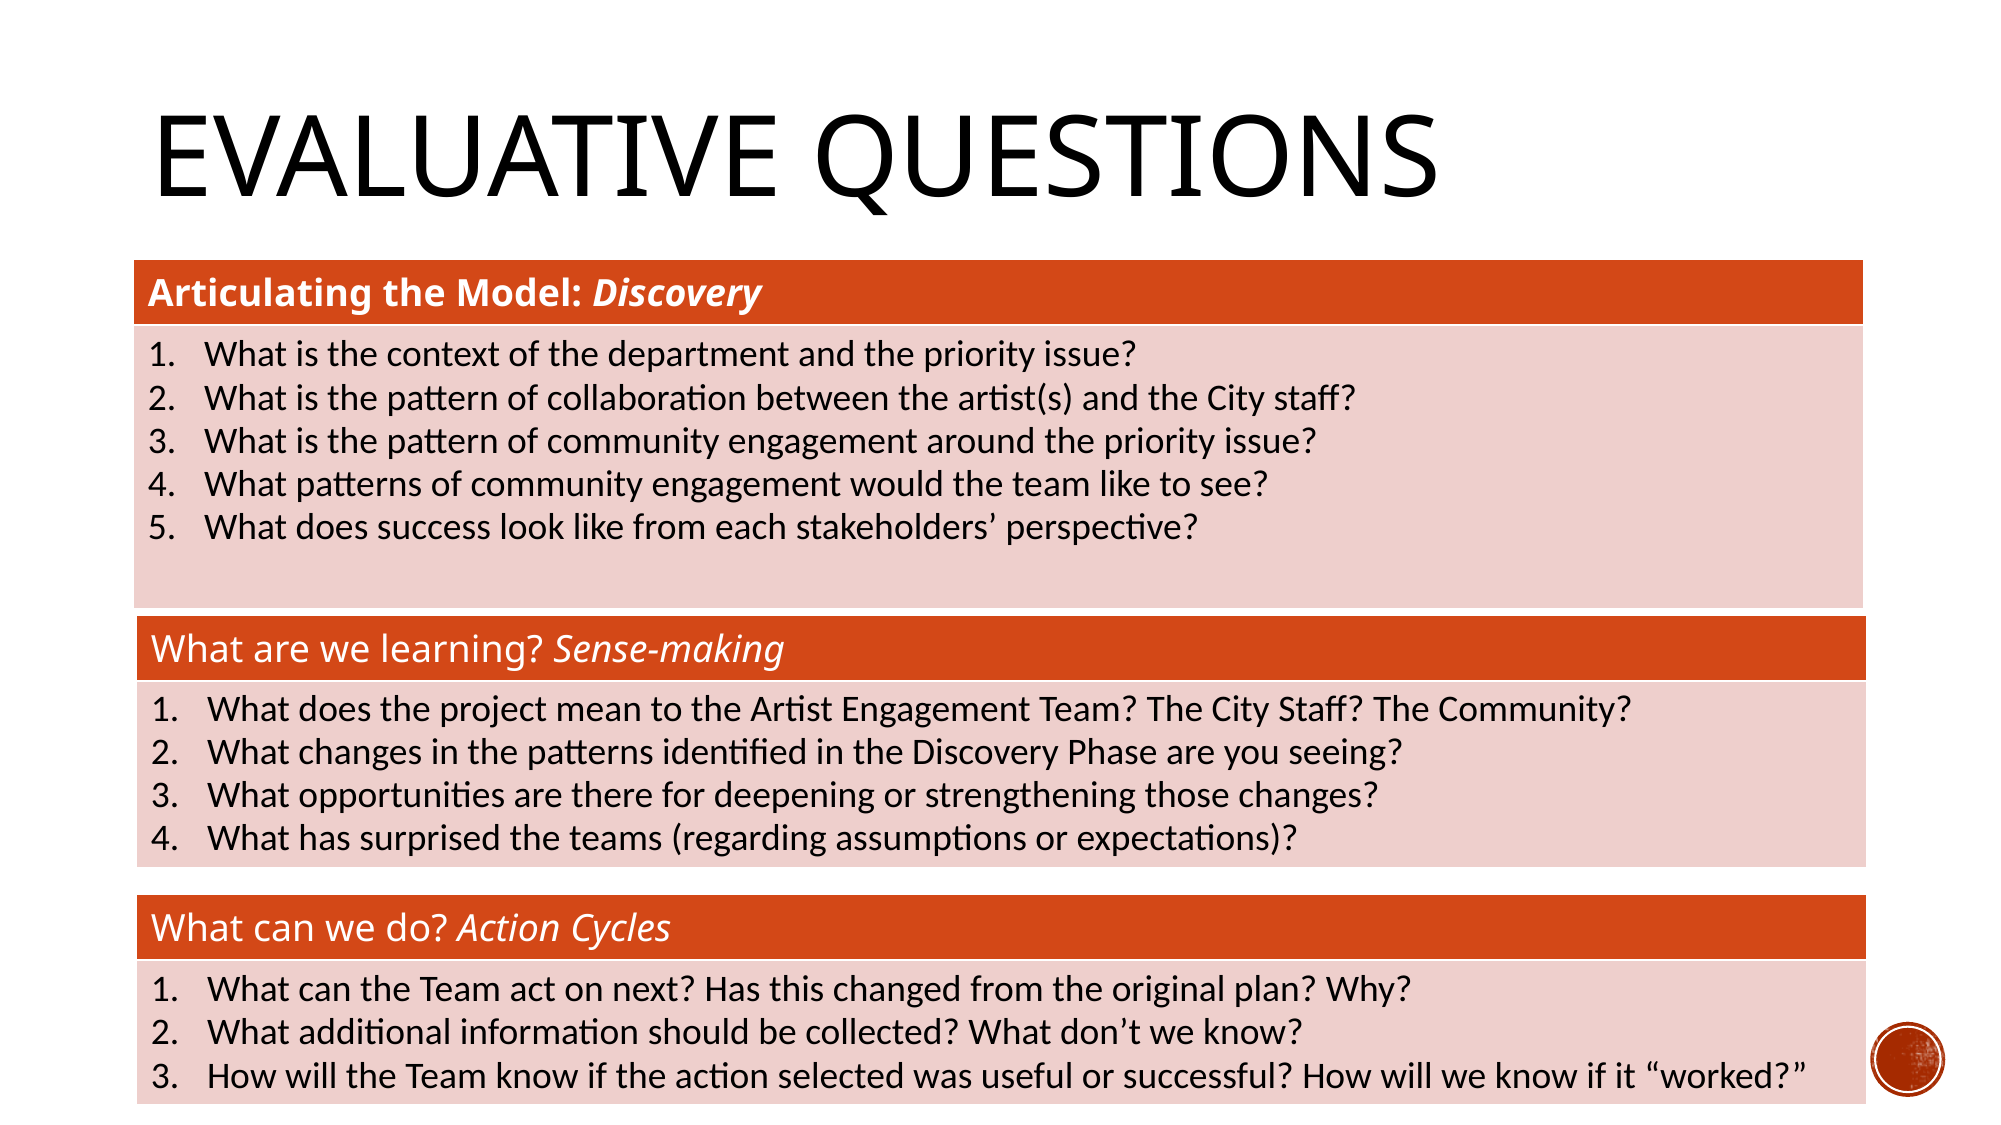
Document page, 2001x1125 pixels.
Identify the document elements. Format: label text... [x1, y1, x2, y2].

title Evaluative questions [135, 28, 1786, 258]
table_header Articulating the Model: Discovery [134, 260, 1863, 324]
table_cell What does the project mean to the Artist Engagement Team? The City Staff? The Community? What changes in the patterns identified in the Discovery Phase are you seeing? What opportunities are there for deepening or strengthening those changes? What has surprised the teams (regarding assumptions or expectations)? [137, 682, 1866, 867]
table_header What can we do? Action Cycles [137, 895, 1866, 959]
table_cell What can the Team act on next? Has this changed from the original plan? Why? What additional information should be collected? What don’t we know? How will the Team know if the action selected was useful or successful? How will we know if it “worked?” [137, 961, 1866, 1104]
table_cell What is the context of the department and the priority issue? What is the pattern of collaboration between the artist(s) and the City staff? What is the pattern of community engagement around the priority issue? What patterns of community engagement would the team like to see? What does success look like from each stakeholders’ perspective? [134, 326, 1863, 608]
table_header What are we learning? Sense-making [137, 616, 1866, 680]
